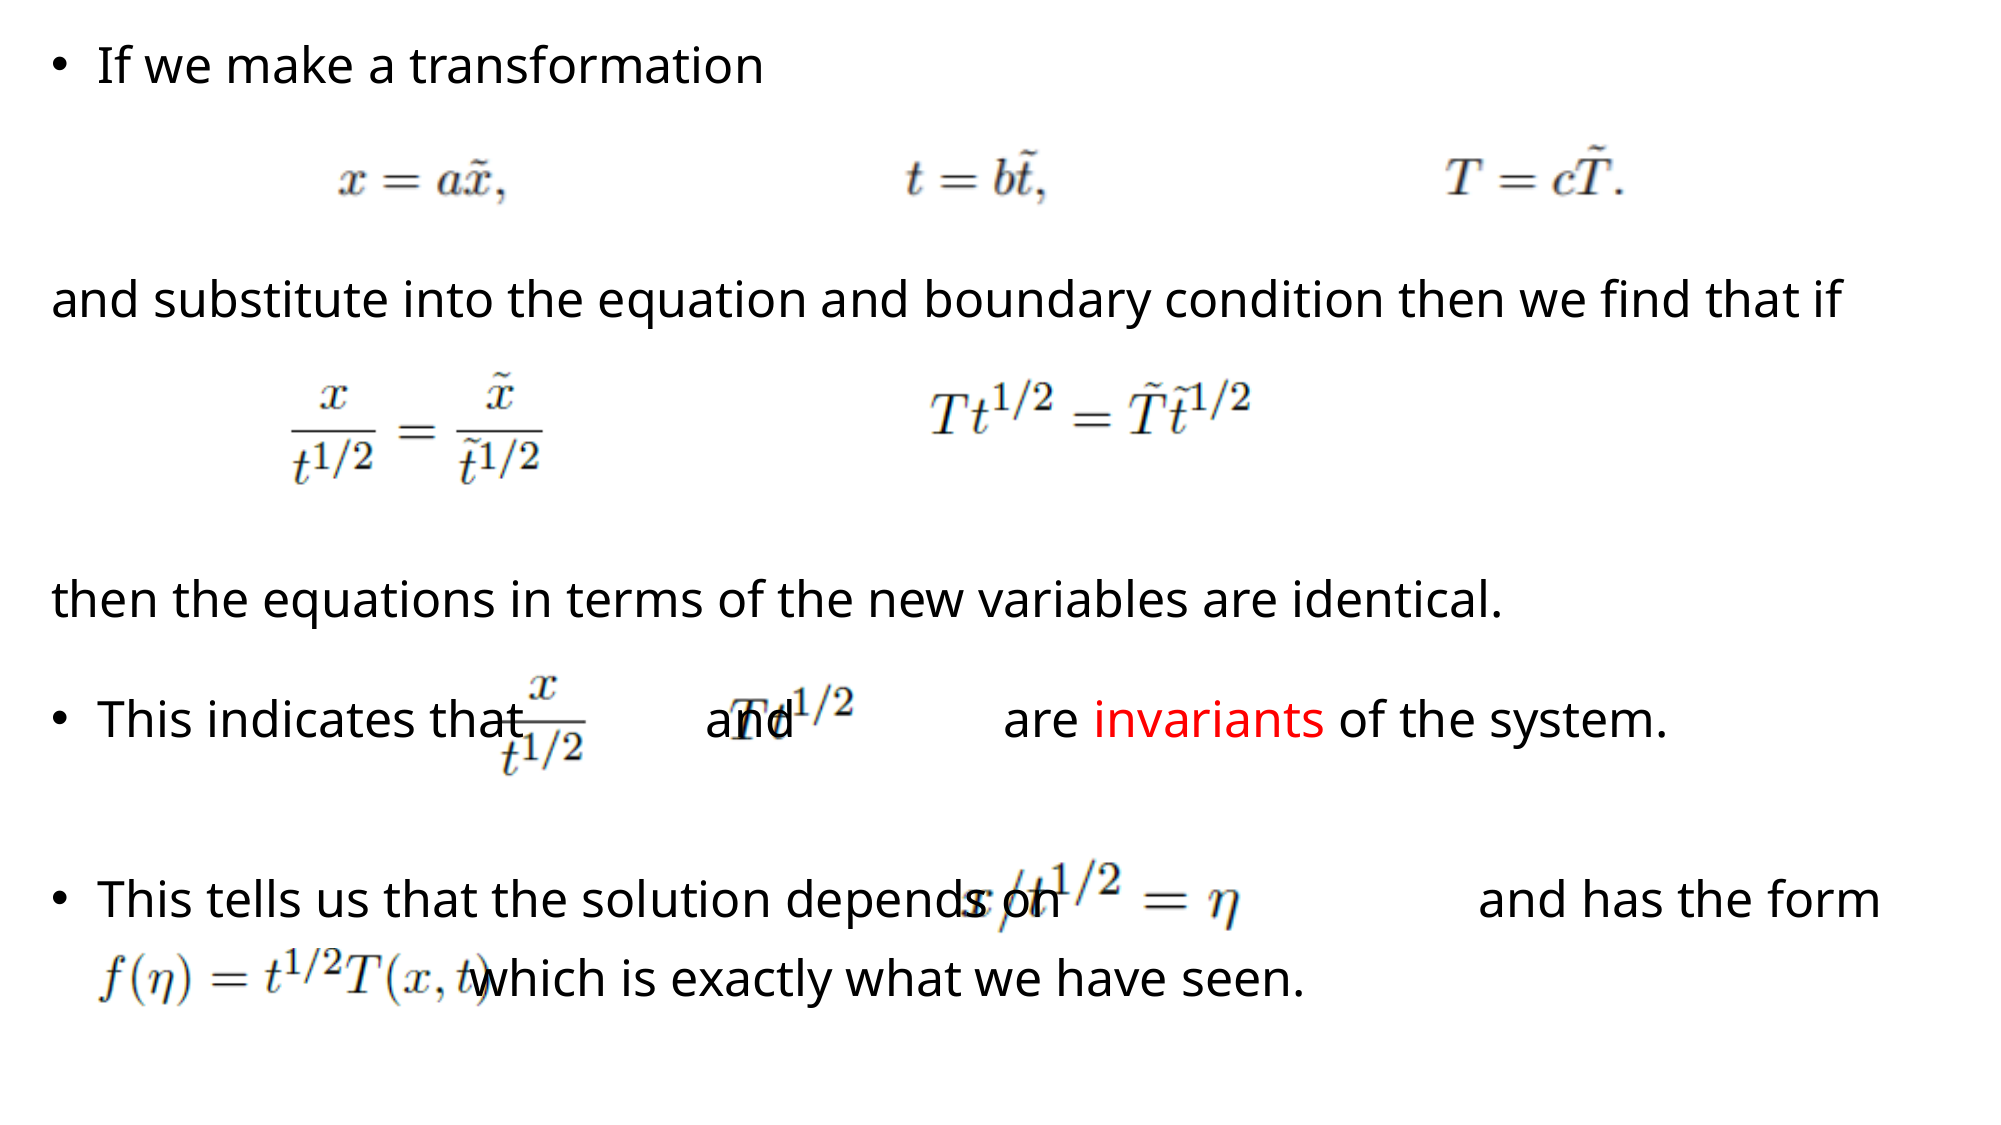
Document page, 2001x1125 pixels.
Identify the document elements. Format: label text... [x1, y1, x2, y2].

text_box and substitute into the equation and boundary condition then we find that if then the equations in terms of the new variables are identical. This indicates that and are invariants of the system. This tells us that the solution depends on and has the form [36, 260, 2000, 935]
picture [493, 645, 594, 796]
picture [940, 852, 1252, 958]
picture [239, 363, 570, 508]
text_box If we make a transformation [36, 25, 1805, 260]
picture [692, 658, 865, 758]
picture [88, 948, 500, 1031]
picture [273, 131, 1640, 226]
text_box which is exactly what we have seen. [454, 939, 1322, 1014]
picture [897, 363, 1252, 456]
